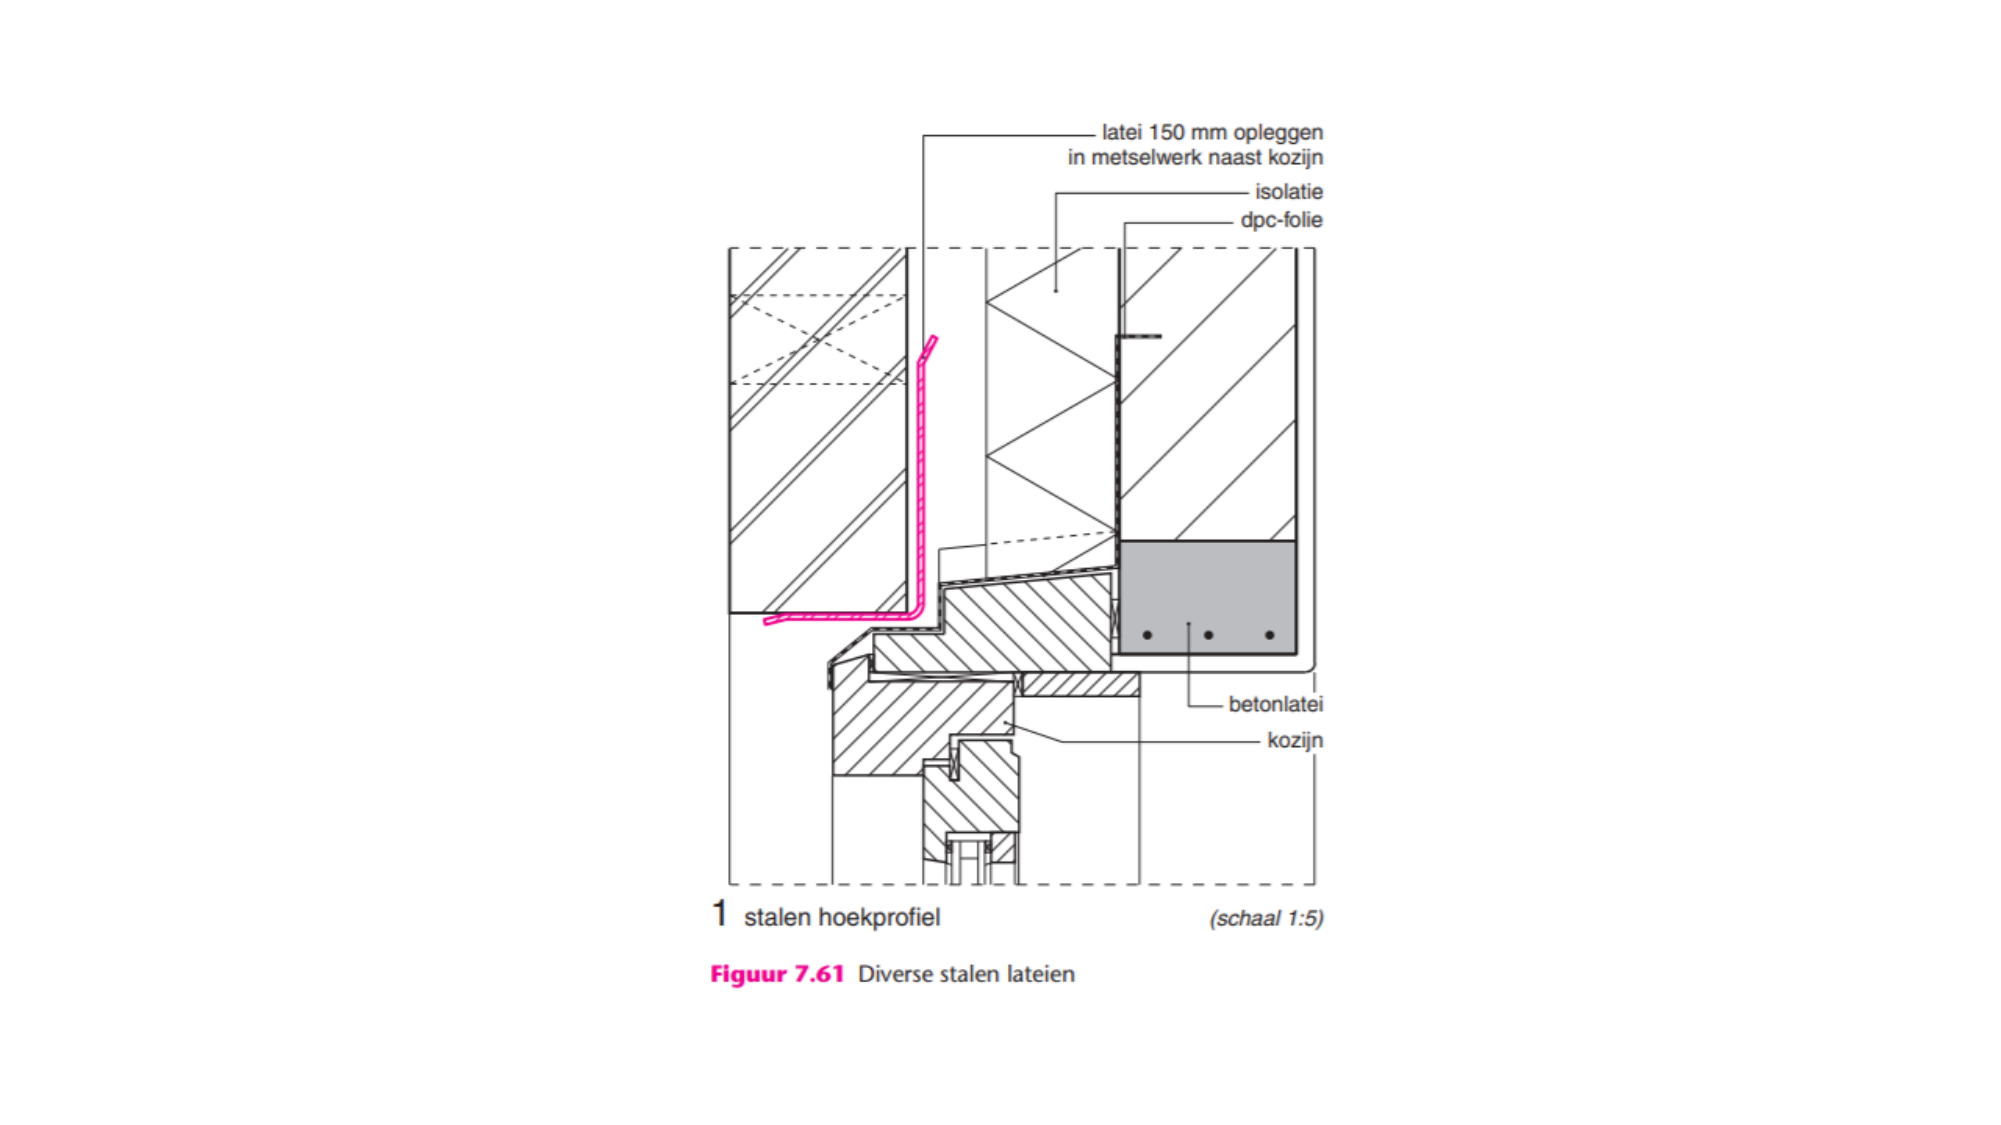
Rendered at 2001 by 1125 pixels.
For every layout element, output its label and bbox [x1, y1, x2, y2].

picture [660, 95, 1340, 1029]
